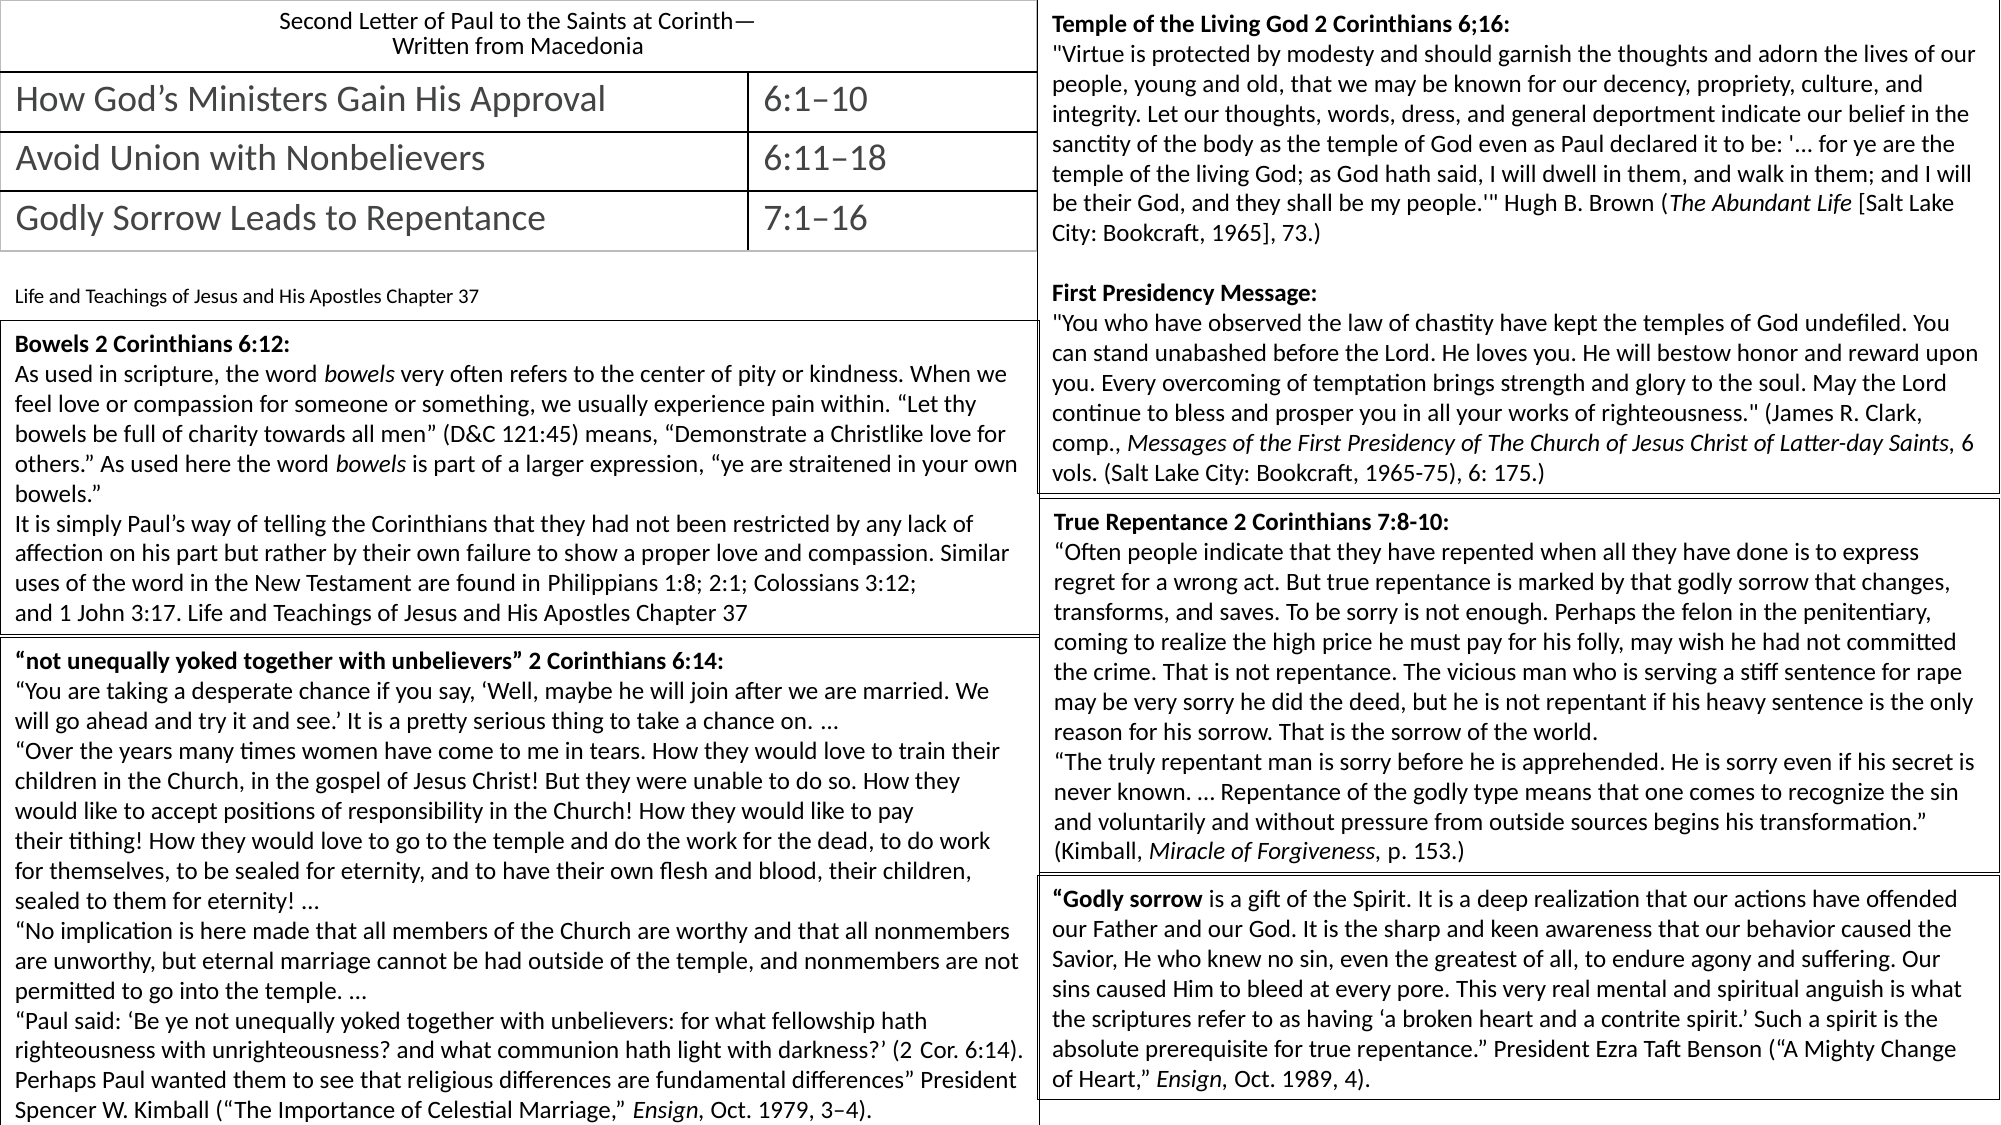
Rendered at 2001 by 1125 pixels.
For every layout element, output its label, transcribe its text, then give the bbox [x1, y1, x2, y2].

text_box Bowels 2 Corinthians 6:12: As used in scripture, the word bowels very often refers to the center of pity or kindness. When we feel love or compassion for someone or something, we usually experience pain within. “Let thy bowels be full of charity towards all men” (D&C 121:45) means, “Demonstrate a Christlike love for others.” As used here the word bowels is part of a larger expression, “ye are straitened in your own bowels.” It is simply Paul’s way of telling the Corinthians that they had not been restricted by any lack of affection on his part but rather by their own failure to show a proper love and compassion. Similar uses of the word in the New Testament are found in Philippians 1:8; 2:1; Colossians 3:12; and 1 John 3:17. Life and Teachings of Jesus and His Apostles Chapter 37 [0, 320, 1040, 635]
table_header Second Letter of Paul to the Saints at Corinth— Written from Macedonia [1, 1, 1036, 71]
table_cell How God’s Ministers Gain His Approval [1, 73, 747, 131]
text_box Life and Teachings of Jesus and His Apostles Chapter 37 [0, 275, 909, 316]
table_cell 6:1–10 [749, 73, 1036, 131]
text_box “not unequally yoked together with unbelievers” 2 Corinthians 6:14: “You are taking a desperate chance if you say, ‘Well, maybe he will join after we are married. We will go ahead and try it and see.’ It is a pretty serious thing to take a chance on. … “Over the years many times women have come to me in tears. How they would love to train their children in the Church, in the gospel of Jesus Christ! But they were unable to do so. How they would like to accept positions of responsibility in the Church! How they would like to pay their tithing! How they would love to go to the temple and do the work for the dead, to do work for themselves, to be sealed for eternity, and to have their own flesh and blood, their children, sealed to them for eternity! … “No implication is here made that all members of the Church are worthy and that all nonmembers are unworthy, but eternal marriage cannot be had outside of the temple, and nonmembers are not permitted to go into the temple. … “Paul said: ‘Be ye not unequally yoked together with unbelievers: for what fellowship hath righteousness with unrighteousness? and what communion hath light with darkness?’ (2 Cor. 6:14). Perhaps Paul wanted them to see that religious differences are fundamental differences” President Spencer W. Kimball (“The Importance of Celestial Marriage,” Ensign, Oct. 1979, 3–4). [0, 637, 1040, 1125]
table_cell 6:11–18 [749, 133, 1036, 190]
text_box Temple of the Living God 2 Corinthians 6;16: "Virtue is protected by modesty and should garnish the thoughts and adorn the lives of our people, young and old, that we may be known for our decency, propriety, culture, and integrity. Let our thoughts, words, dress, and general deportment indicate our belief in the sanctity of the body as the temple of God even as Paul declared it to be: '... for ye are the temple of the living God; as God hath said, I will dwell in them, and walk in them; and I will be their God, and they shall be my people.'" Hugh B. Brown (The Abundant Life [Salt Lake City: Bookcraft, 1965], 73.) First Presidency Message: "You who have observed the law of chastity have kept the temples of God undefiled. You can stand unabashed before the Lord. He loves you. He will bestow honor and reward upon you. Every overcoming of temptation brings strength and glory to the soul. May the Lord continue to bless and prosper you in all your works of righteousness." (James R. Clark, comp., Messages of the First Presidency of The Church of Jesus Christ of Latter-day Saints, 6 vols. (Salt Lake City: Bookcraft, 1965-75), 6: 175.) [1037, 0, 2000, 494]
table_cell 7:1–16 [749, 192, 1036, 250]
text_box True Repentance 2 Corinthians 7:8-10: “Often people indicate that they have repented when all they have done is to express regret for a wrong act. But true repentance is marked by that godly sorrow that changes, transforms, and saves. To be sorry is not enough. Perhaps the felon in the penitentiary, coming to realize the high price he must pay for his folly, may wish he had not committed the crime. That is not repentance. The vicious man who is serving a stiff sentence for rape may be very sorry he did the deed, but he is not repentant if his heavy sentence is the only reason for his sorrow. That is the sorrow of the world. “The truly repentant man is sorry before he is apprehended. He is sorry even if his secret is never known. … Repentance of the godly type means that one comes to recognize the sin and voluntarily and without pressure from outside sources begins his transformation.” (Kimball, Miracle of Forgiveness, p. 153.) [1039, 498, 2000, 873]
text_box “Godly sorrow is a gift of the Spirit. It is a deep realization that our actions have offended our Father and our God. It is the sharp and keen awareness that our behavior caused the Savior, He who knew no sin, even the greatest of all, to endure agony and suffering. Our sins caused Him to bleed at every pore. This very real mental and spiritual anguish is what the scriptures refer to as having ‘a broken heart and a contrite spirit.’ Such a spirit is the absolute prerequisite for true repentance.” President Ezra Taft Benson (“A Mighty Change of Heart,” Ensign, Oct. 1989, 4). [1037, 875, 2000, 1100]
table_cell Godly Sorrow Leads to Repentance [1, 192, 747, 250]
table_cell Avoid Union with Nonbelievers [1, 133, 747, 190]
